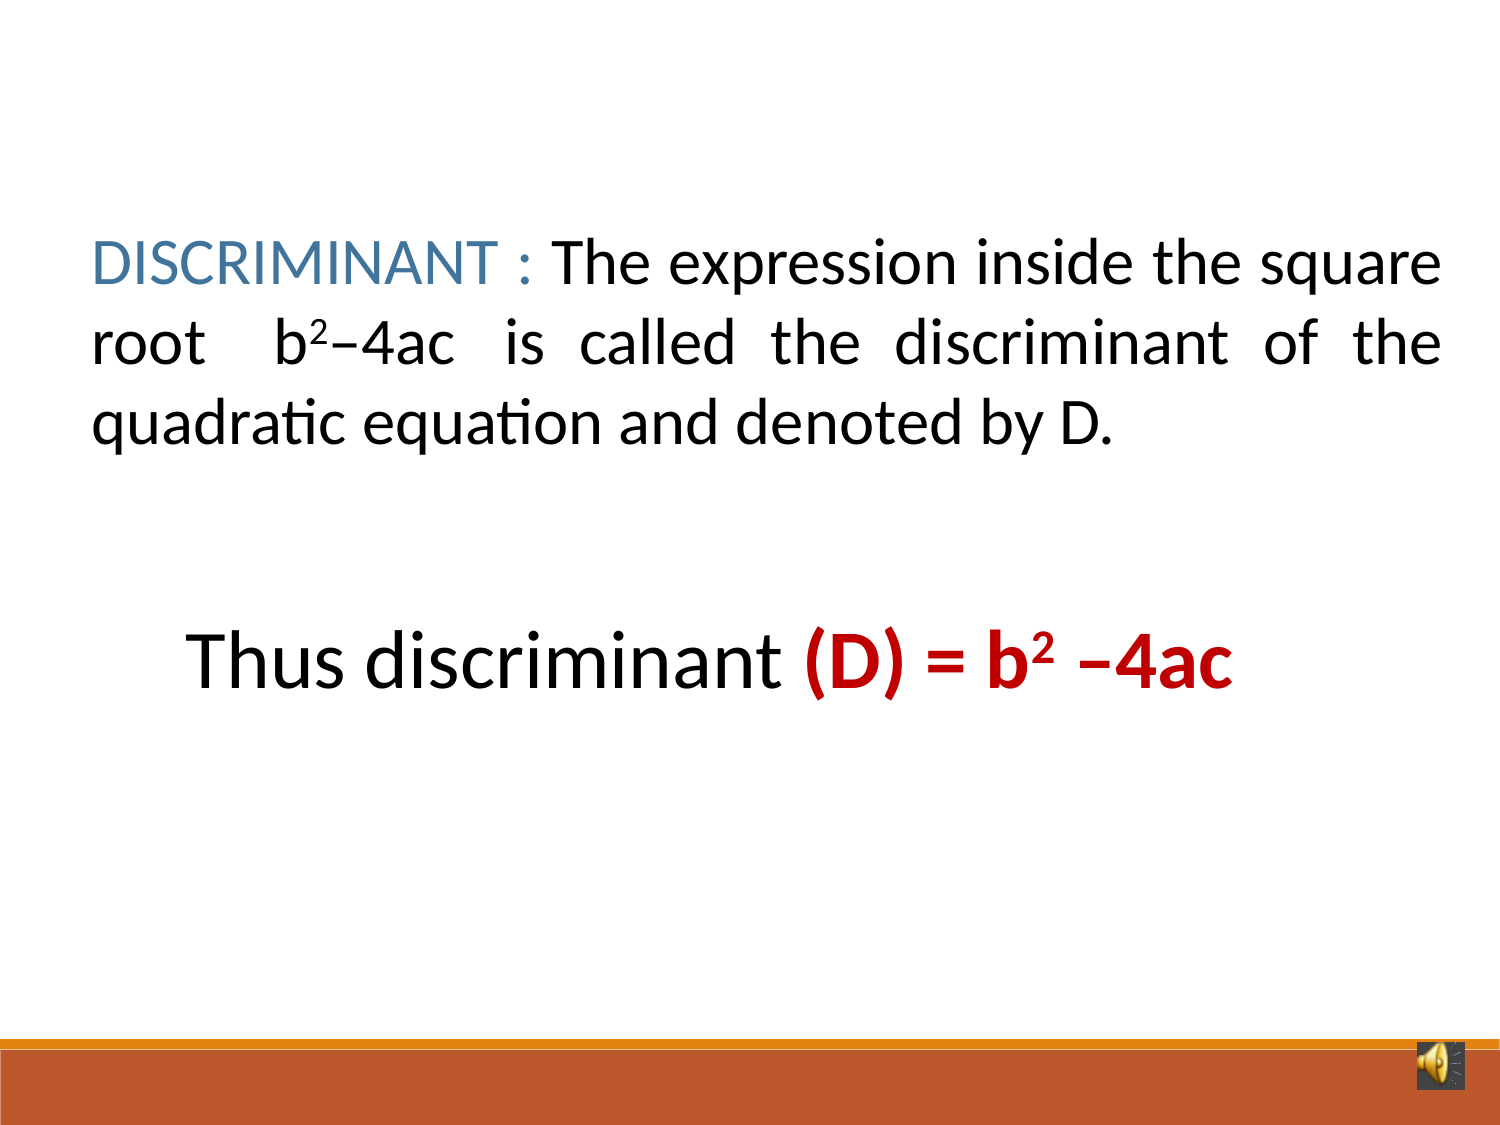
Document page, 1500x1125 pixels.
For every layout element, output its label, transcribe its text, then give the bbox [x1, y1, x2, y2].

text_box DISCRIMINANT : The expression inside the square root b2–4ac is called the discriminant of the quadratic equation and denoted by D. [76, 210, 1459, 466]
picture [1415, 1040, 1467, 1092]
text_box Thus discriminant (D) = b2 –4ac [171, 597, 1341, 713]
